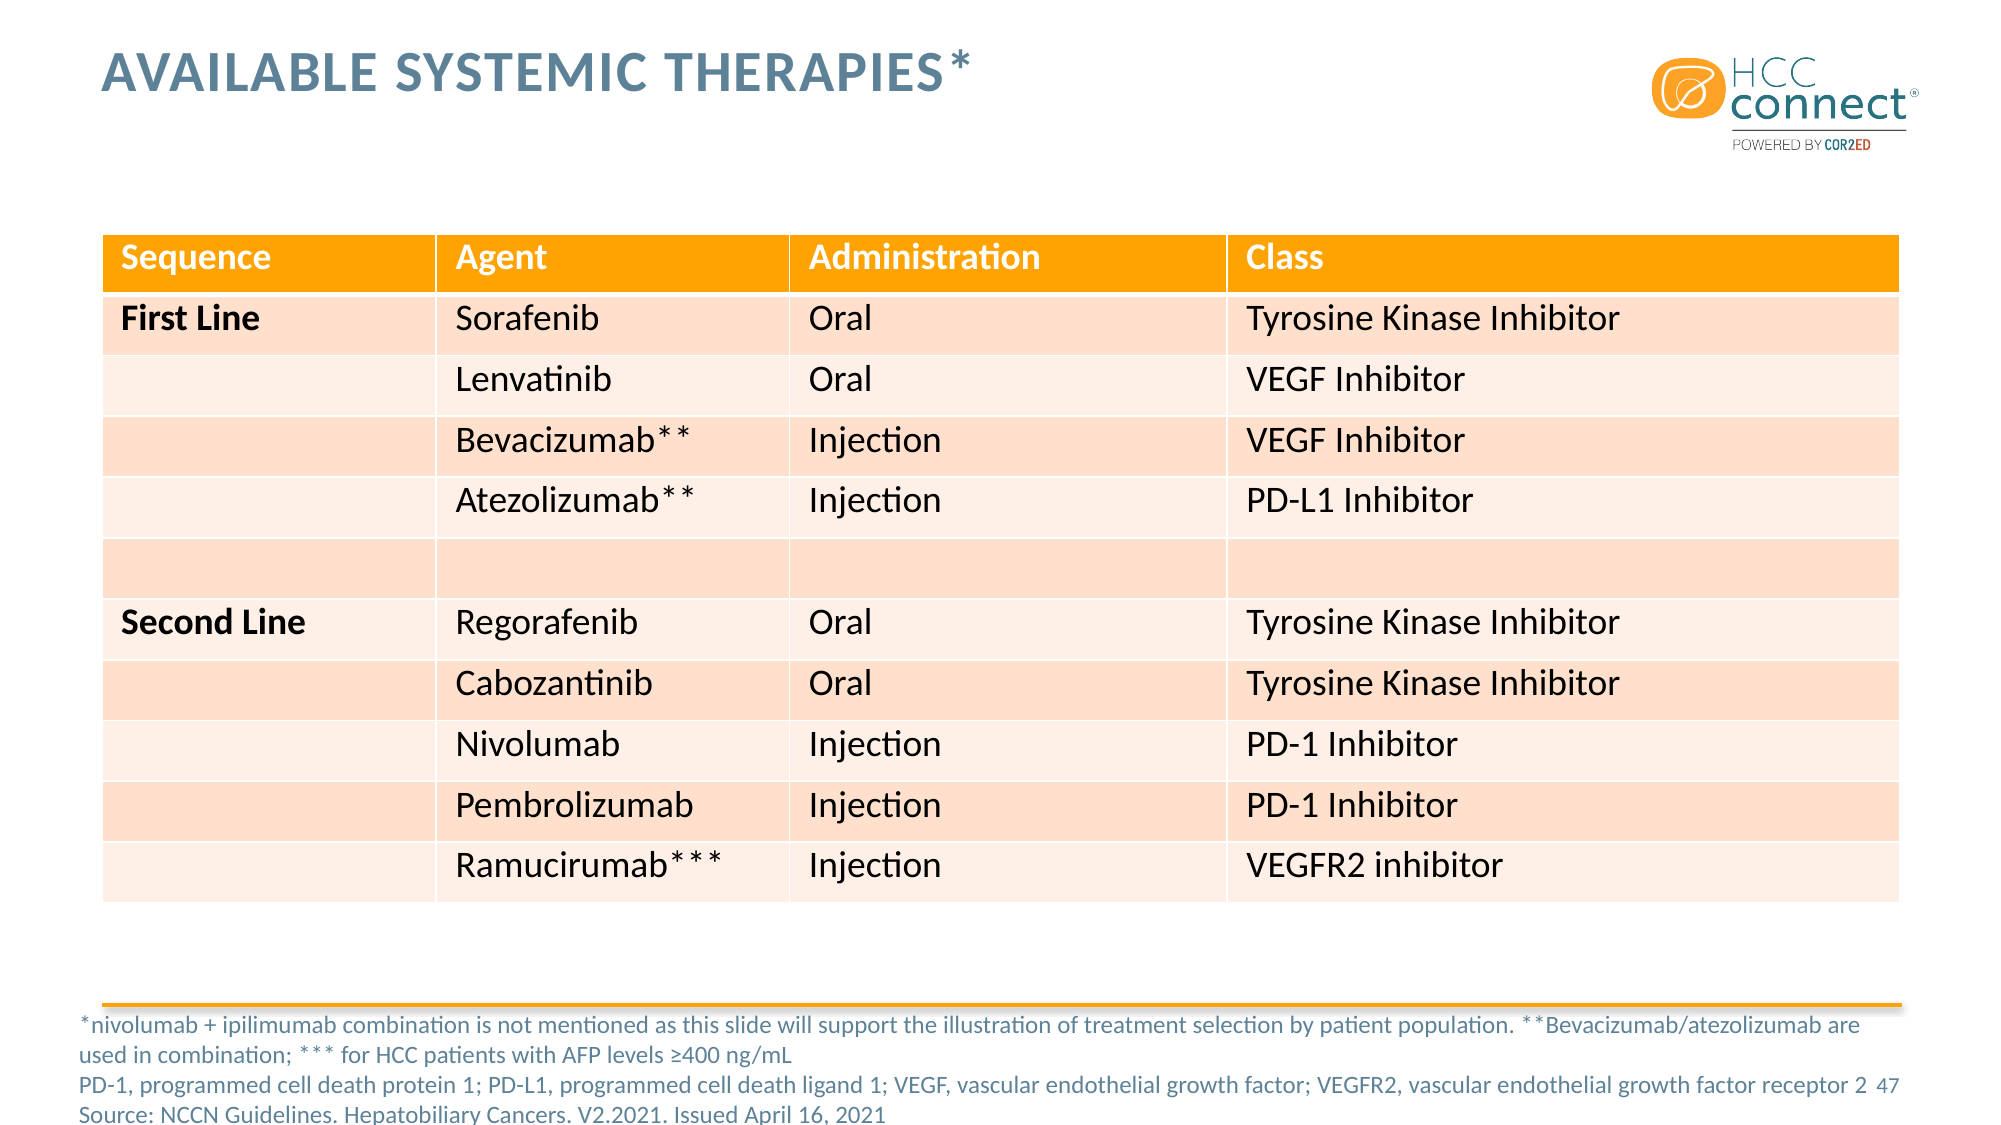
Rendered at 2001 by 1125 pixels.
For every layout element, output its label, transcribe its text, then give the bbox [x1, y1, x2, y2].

table_cell [103, 843, 435, 902]
table_cell [437, 539, 789, 598]
table_cell PD-L1 Inhibitor [1228, 478, 1899, 537]
table_cell Tyrosine Kinase Inhibitor [1228, 297, 1899, 355]
table_cell Bevacizumab** [437, 417, 789, 476]
table_cell Injection [790, 478, 1226, 537]
table_cell First Line [103, 297, 435, 355]
table_cell Oral [790, 356, 1226, 415]
table_cell Oral [790, 297, 1226, 355]
table_cell VEGFR2 inhibitor [1228, 843, 1899, 902]
table_header Administration [790, 235, 1226, 292]
table_cell [790, 539, 1226, 598]
table_cell VEGF Inhibitor [1228, 417, 1899, 476]
table_cell [103, 417, 435, 476]
list *nivolumab + ipilimumab combination is not mentioned as this slide will support the illustration of treatment selection by patient population. **Bevacizumab/atezolizumab are used in combination; *** for HCC patients with AFP levels ≥400 ng/mL PD-1, programmed cell death protein 1; PD-L1, programmed cell death ligand 1; VEGF, vascular endothelial growth factor; VEGFR2, vascular endothelial growth factor receptor 2 Source: NCCN Guidelines. Hepatobiliary Cancers. V2.2021. Issued April 16, 2021 [78, 1011, 1877, 1125]
table_cell Cabozantinib [437, 661, 789, 720]
table_cell Ramucirumab*** [437, 843, 789, 902]
table_cell Injection [790, 843, 1226, 902]
table_cell Injection [790, 721, 1226, 780]
table_cell [1228, 539, 1899, 598]
table_cell [103, 721, 435, 780]
table_cell [103, 478, 435, 537]
table_cell Atezolizumab** [437, 478, 789, 537]
table_cell Pembrolizumab [437, 782, 789, 841]
table_cell Oral [790, 600, 1226, 659]
table_cell Oral [790, 661, 1226, 720]
table_header Class [1228, 235, 1899, 292]
table_cell Injection [790, 417, 1226, 476]
slide_number 47 [1771, 1054, 1900, 1115]
title Available Systemic Therapies* [101, 40, 1536, 173]
table_header Sequence [103, 235, 435, 292]
table_cell Tyrosine Kinase Inhibitor [1228, 661, 1899, 720]
table_cell VEGF Inhibitor [1228, 356, 1899, 415]
table_cell Tyrosine Kinase Inhibitor [1228, 600, 1899, 659]
table_cell [103, 782, 435, 841]
table_cell [103, 661, 435, 720]
table_cell Sorafenib [437, 297, 789, 355]
table_cell PD-1 Inhibitor [1228, 721, 1899, 780]
table_cell PD-1 Inhibitor [1228, 782, 1899, 841]
table_cell Nivolumab [437, 721, 789, 780]
table_cell Injection [790, 782, 1226, 841]
table_cell [103, 356, 435, 415]
table_cell Lenvatinib [437, 356, 789, 415]
table_cell Regorafenib [437, 600, 789, 659]
picture [1638, 44, 1932, 163]
table_cell Second Line [103, 600, 435, 659]
table_cell [103, 539, 435, 598]
table_header Agent [437, 235, 789, 292]
